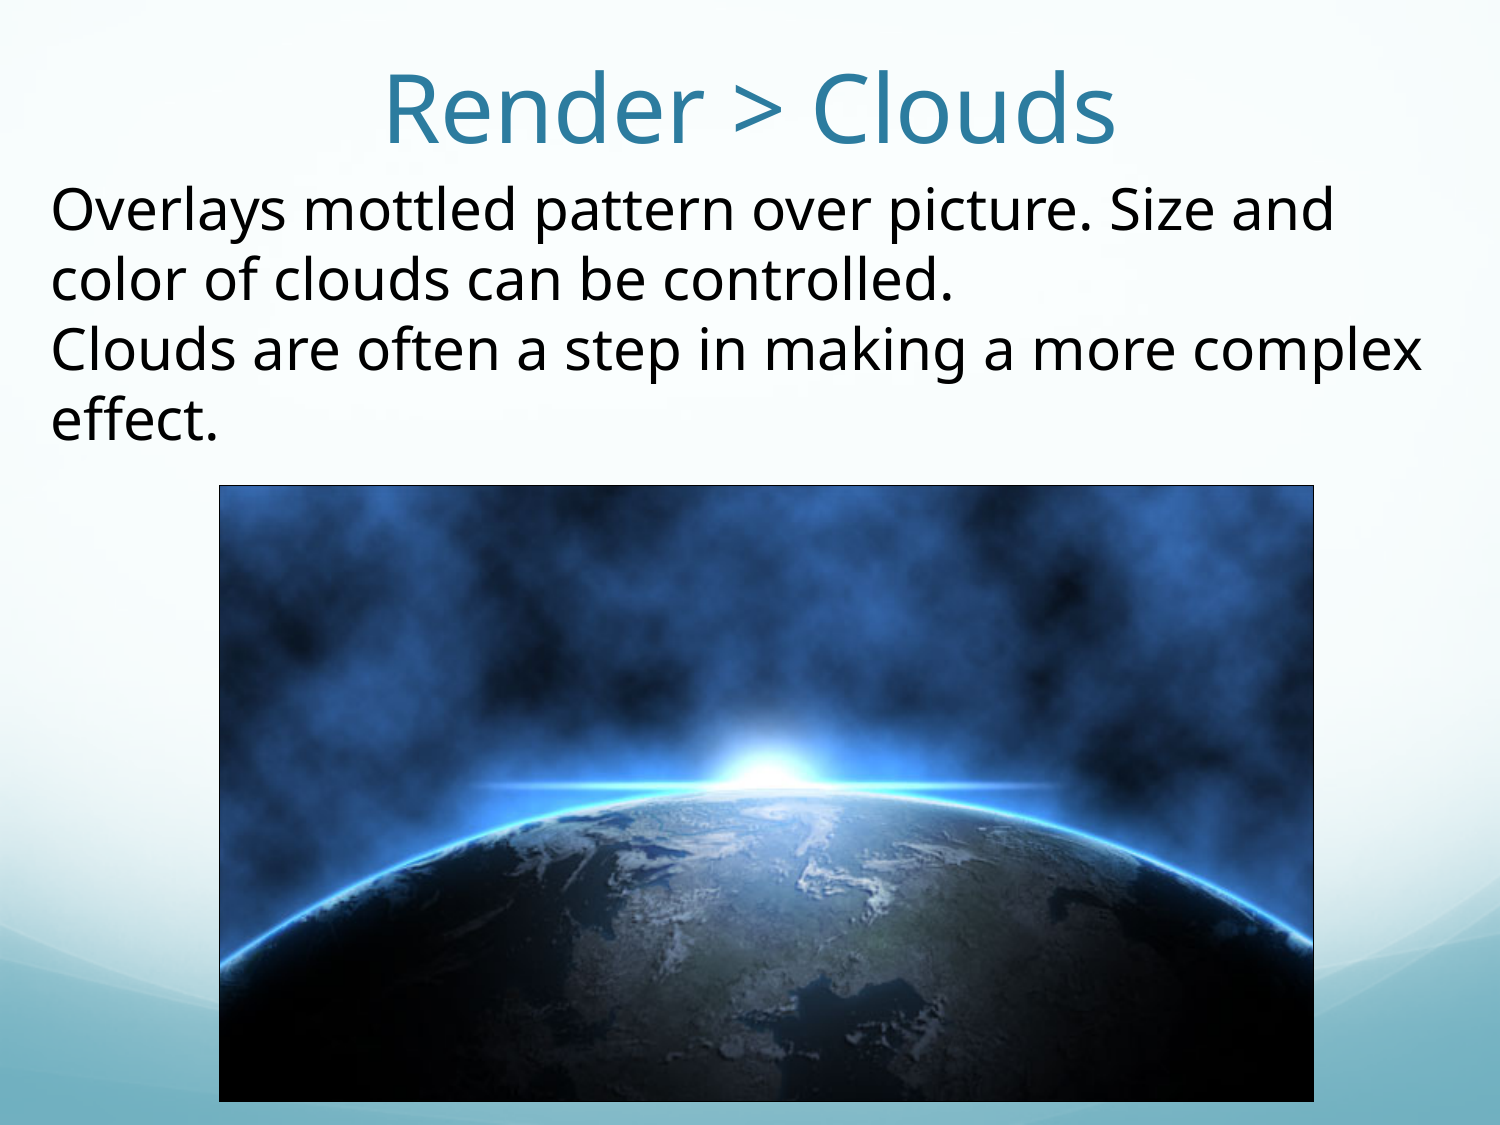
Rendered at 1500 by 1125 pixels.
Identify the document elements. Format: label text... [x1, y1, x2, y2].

text_box Overlays mottled pattern over picture. Size and color of clouds can be controlled. Clouds are often a step in making a more complex effect. [35, 164, 1480, 460]
picture [218, 485, 1314, 1103]
title Render > Clouds [90, 17, 1410, 164]
